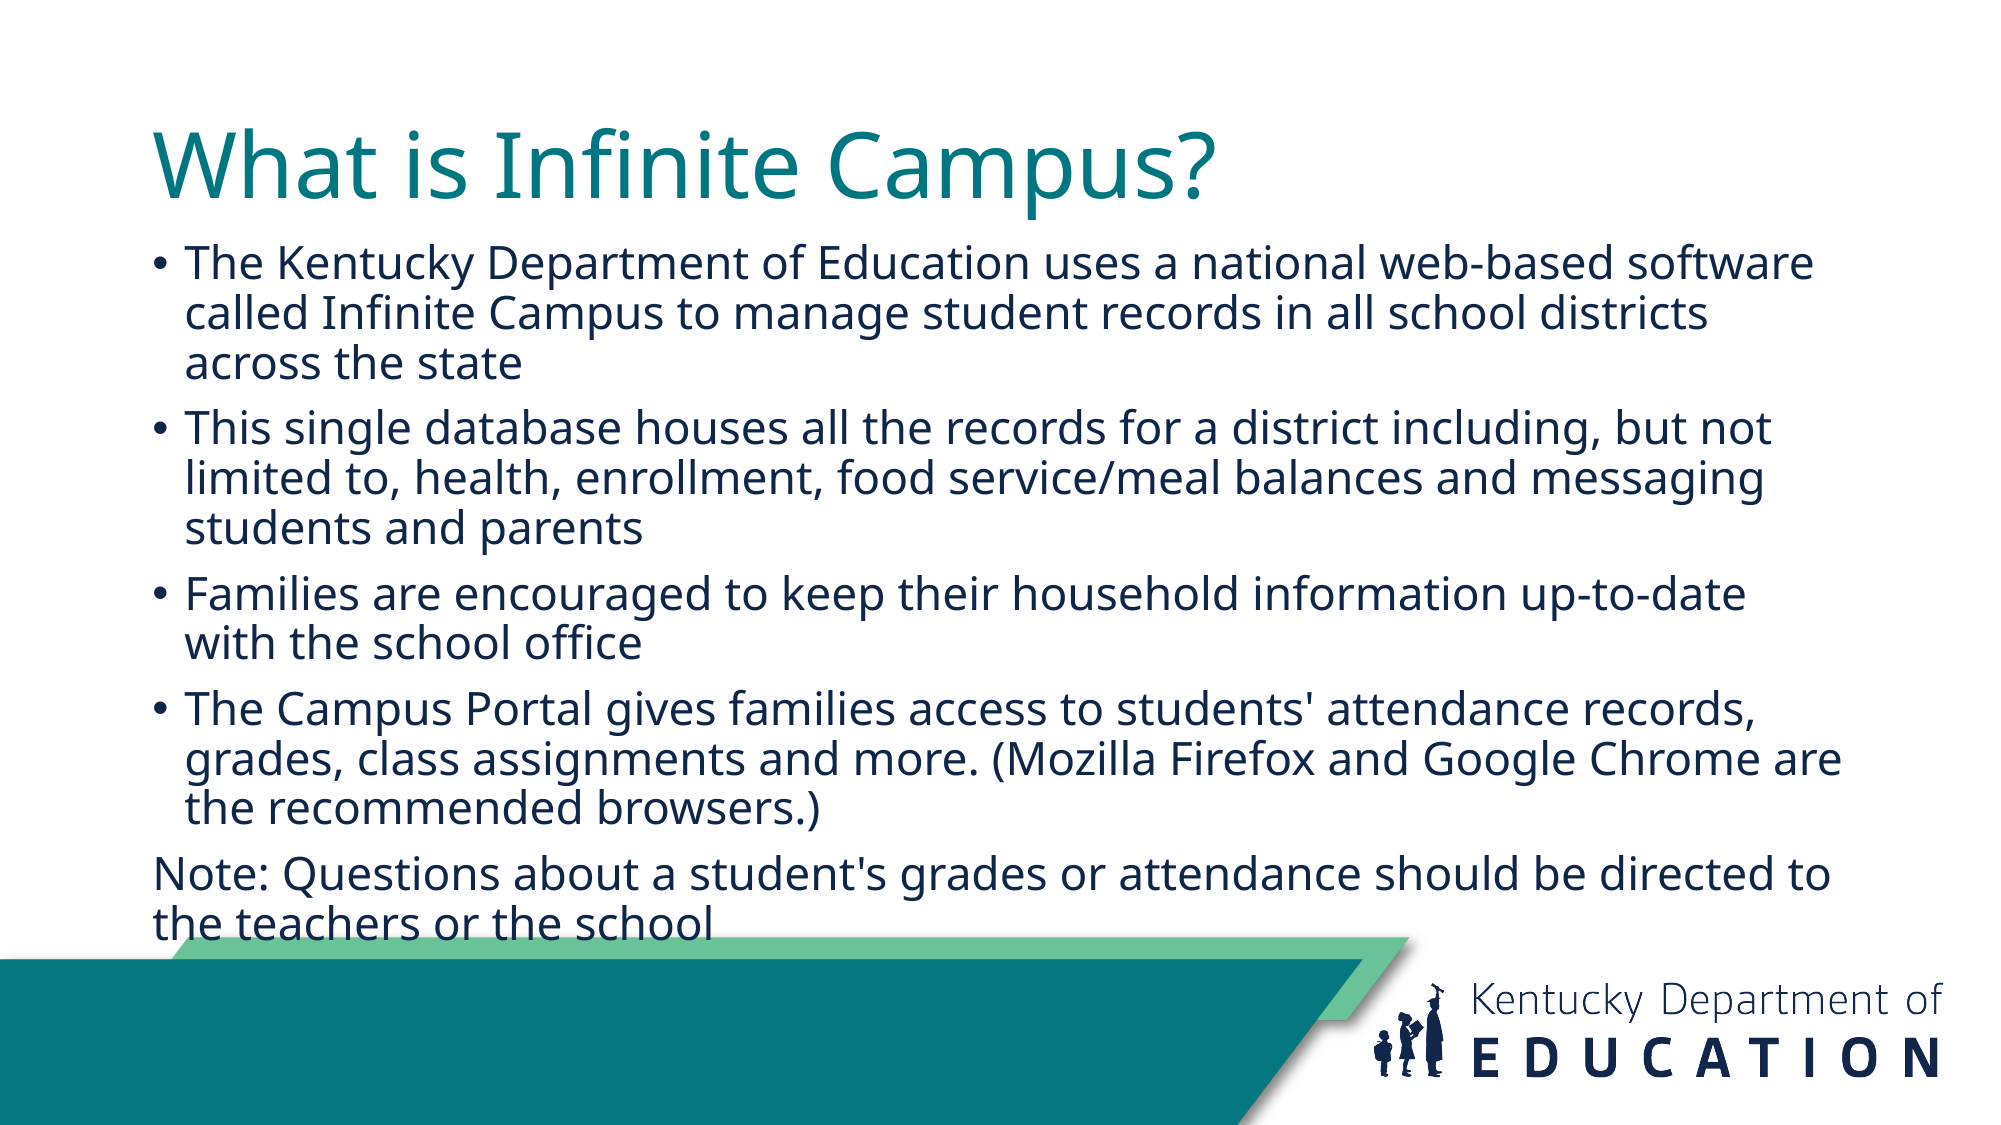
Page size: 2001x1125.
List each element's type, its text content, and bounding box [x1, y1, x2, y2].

picture [0, 0, 2001, 1125]
title What is Infinite Campus? [137, 59, 1863, 232]
list The Kentucky Department of Education uses a national web-based software called Infinite Campus to manage student records in all school districts across the state This single database houses all the records for a district including, but not limited to, health, enrollment, food service/meal balances and messaging students and parents Families are encouraged to keep their household information up-to-date with the school office The Campus Portal gives families access to students' attendance records, grades, class assignments and more. (Mozilla Firefox and Google Chrome are the recommended browsers.) Note: Questions about a student's grades or attendance should be directed to the teachers or the school [137, 232, 1863, 965]
